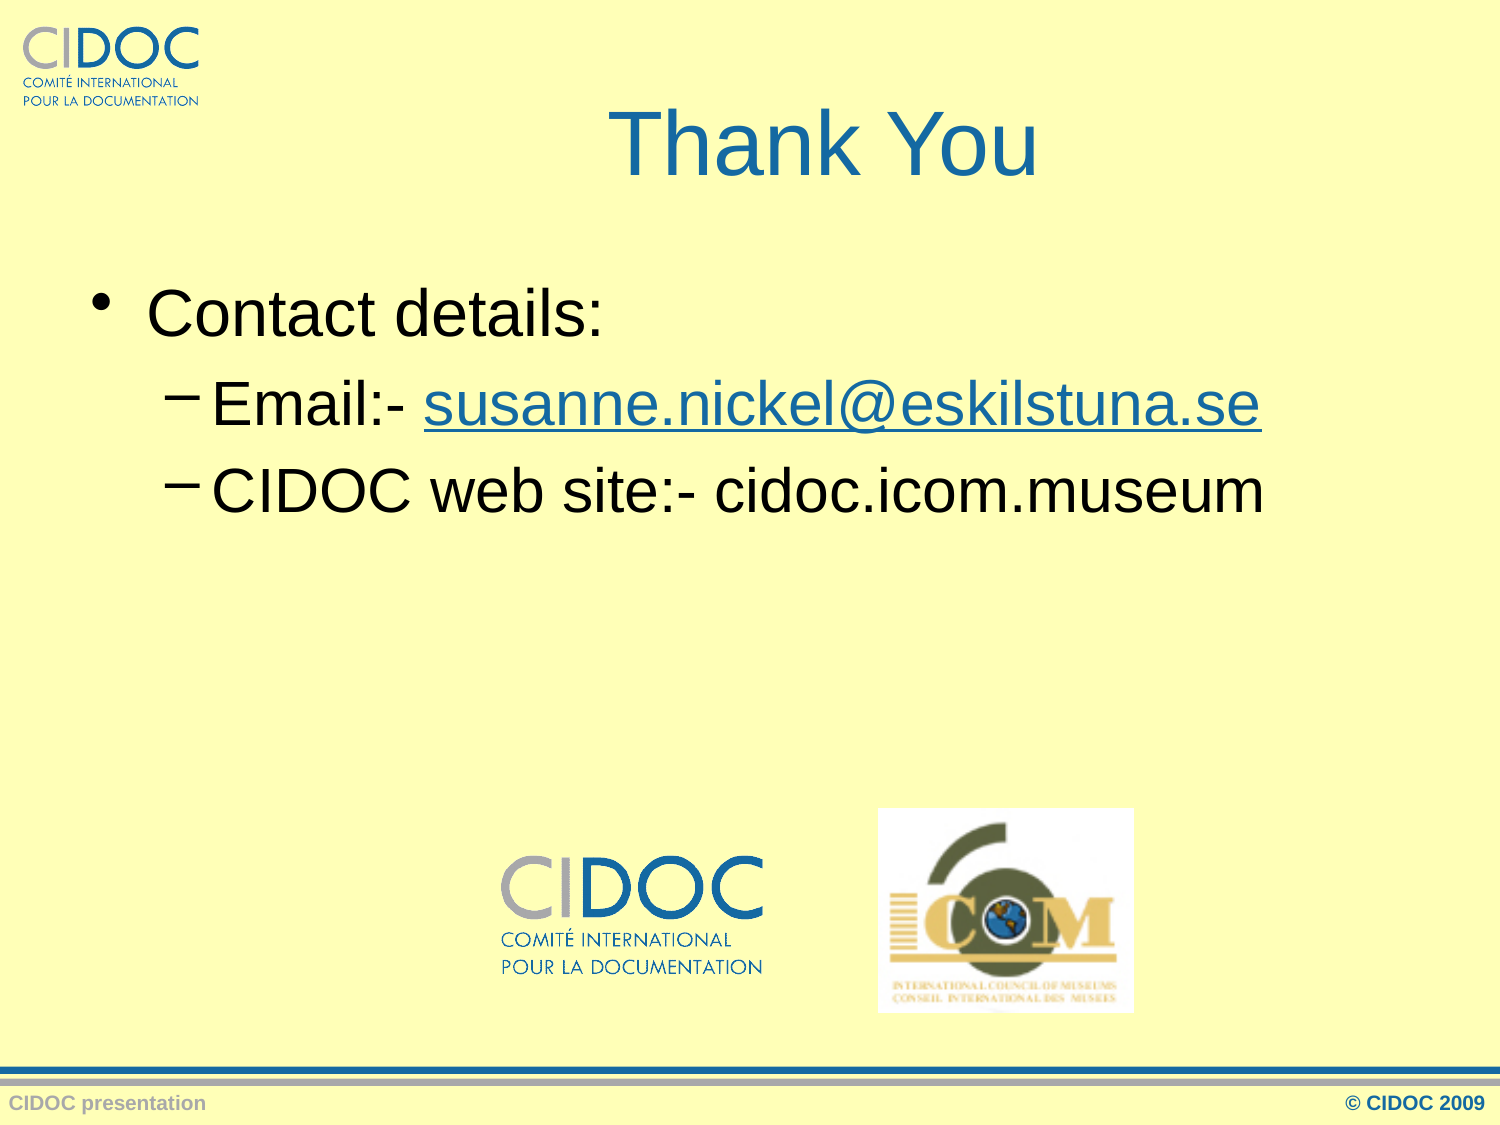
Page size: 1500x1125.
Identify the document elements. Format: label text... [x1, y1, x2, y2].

title Thank You [222, 44, 1426, 233]
list Contact details: Email:- susanne.nickel@eskilstuna.se CIDOC web site:- cidoc.icom.museum [74, 262, 1477, 1006]
picture [17, 18, 207, 114]
picture [878, 808, 1134, 1013]
picture [491, 843, 776, 985]
